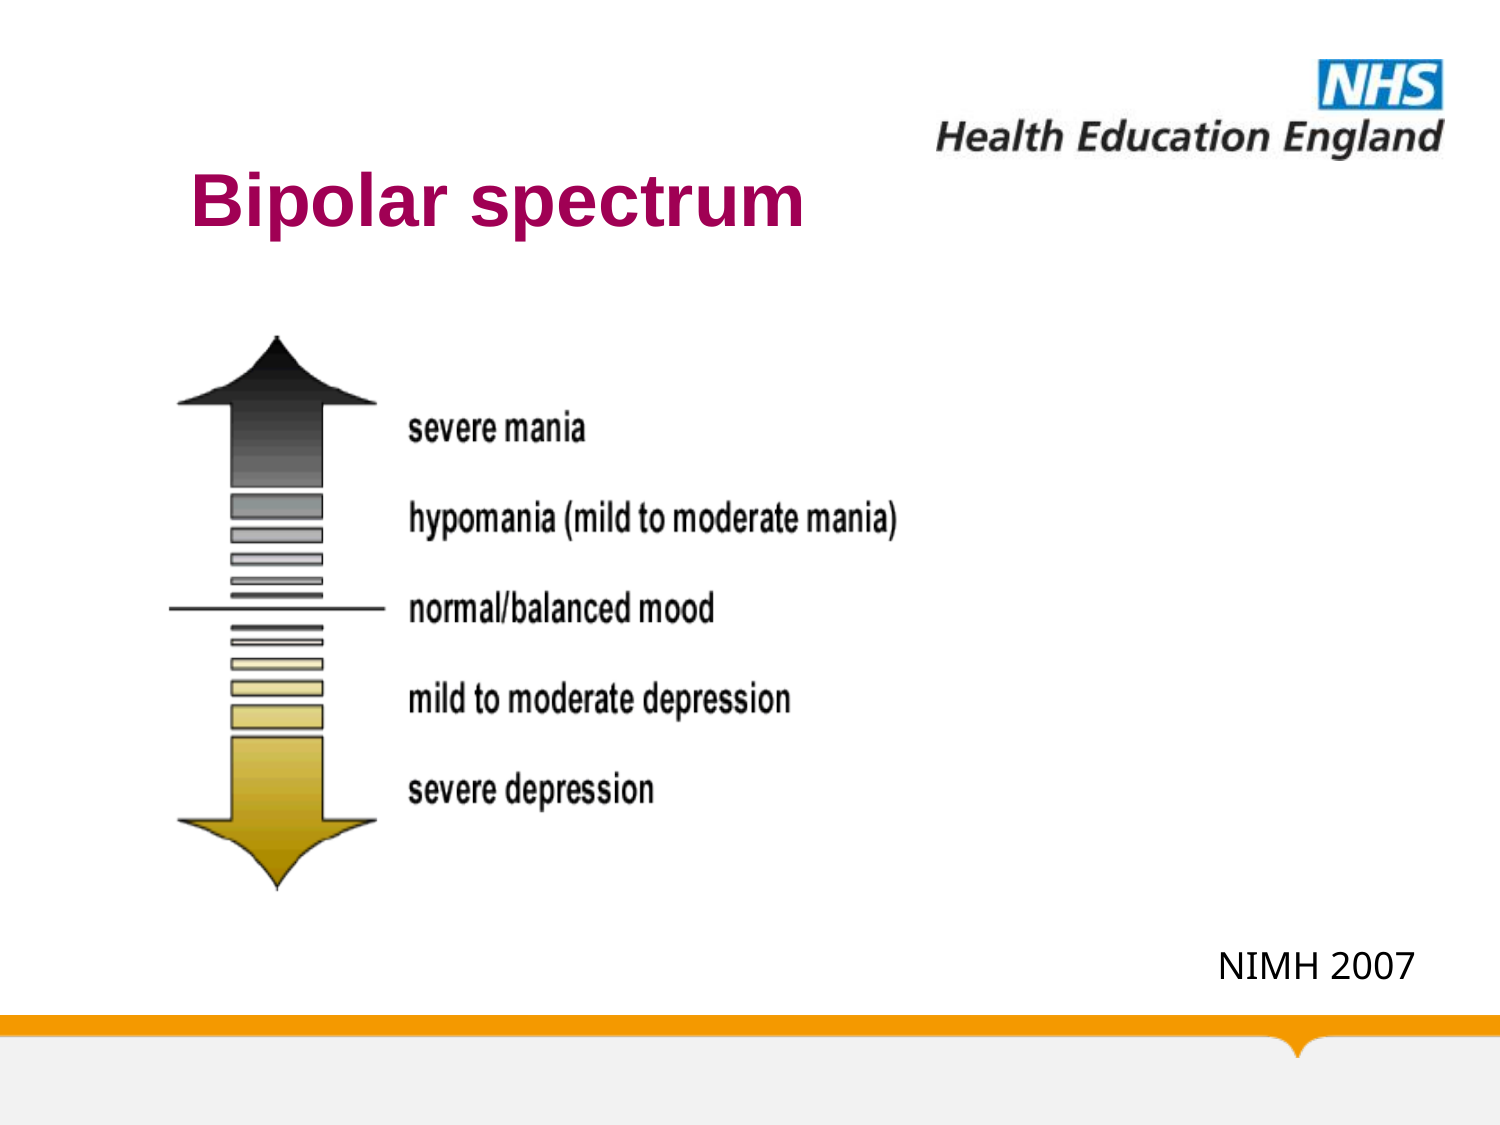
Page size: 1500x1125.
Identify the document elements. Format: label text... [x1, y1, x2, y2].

title Bipolar spectrum [47, 144, 951, 260]
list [152, 322, 908, 906]
picture [936, 59, 1445, 161]
text_box NIMH 2007 [1202, 934, 1432, 995]
